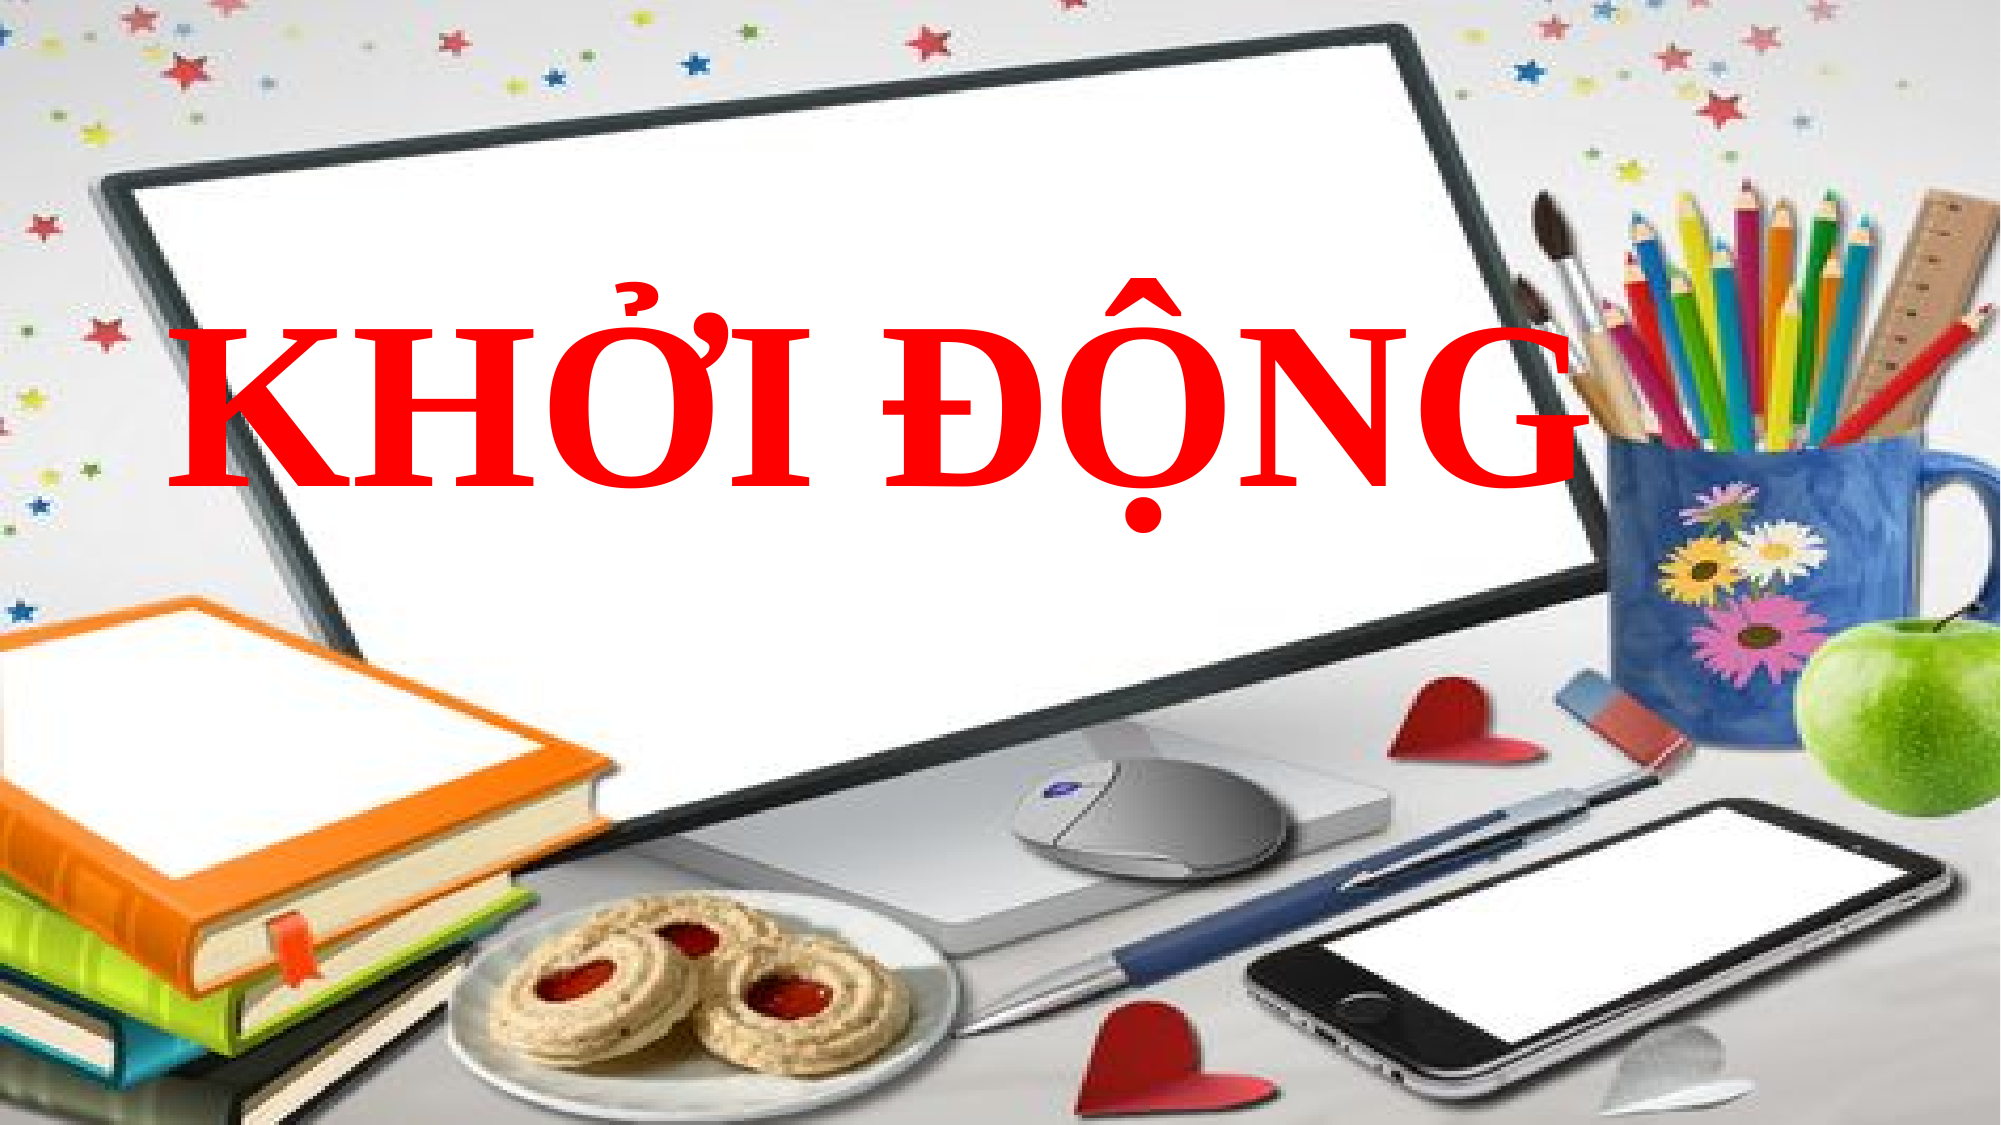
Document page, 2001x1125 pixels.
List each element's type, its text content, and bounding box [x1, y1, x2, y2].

picture [0, 0, 2001, 1125]
text_box KHỞI ĐỘNG [150, 239, 1612, 543]
